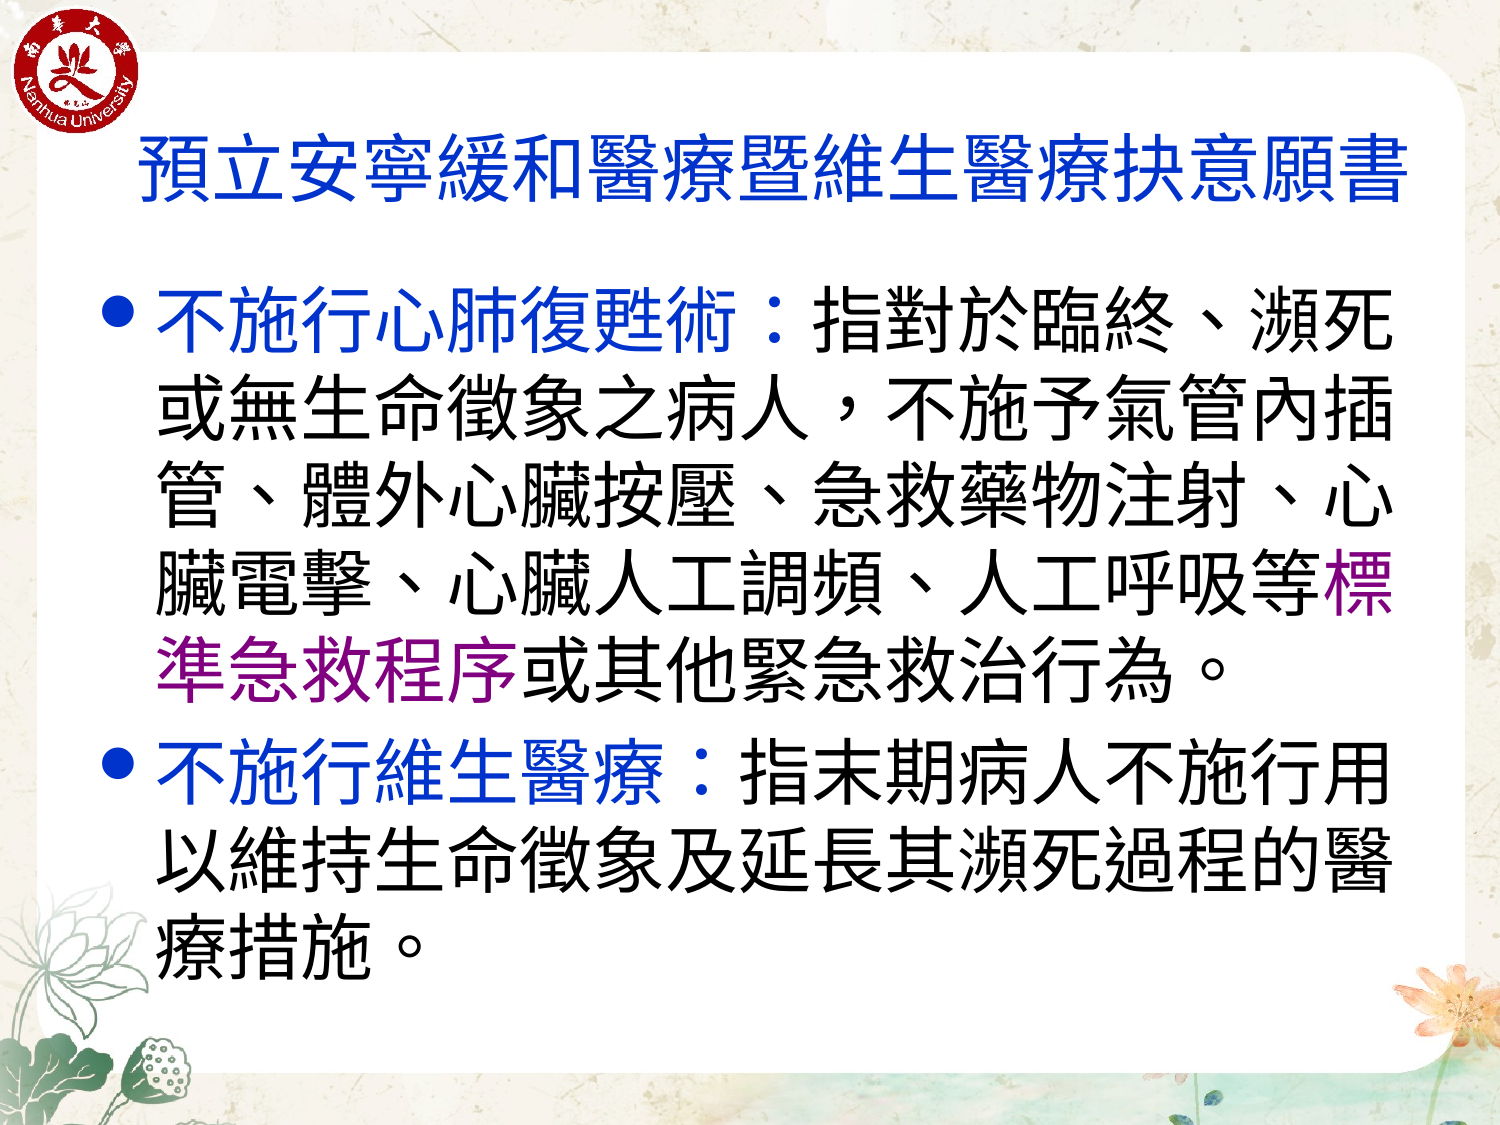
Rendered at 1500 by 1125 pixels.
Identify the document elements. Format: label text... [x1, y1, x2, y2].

title 預立安寧緩和醫療暨維生醫療抉意願書 [100, 77, 1448, 256]
picture [0, 0, 1500, 1125]
list 不施行心肺復甦術：指對於臨終、瀕死或無生命徵象之病人，不施予氣管內插管、體外心臟按壓、急救藥物注射、心臟電擊、心臟人工調頻、人工呼吸等標準急救程序或其他緊急救治行為。 不施行維生醫療：指末期病人不施行用以維持生命徵象及延長其瀕死過程的醫療措施。 [82, 266, 1412, 1012]
